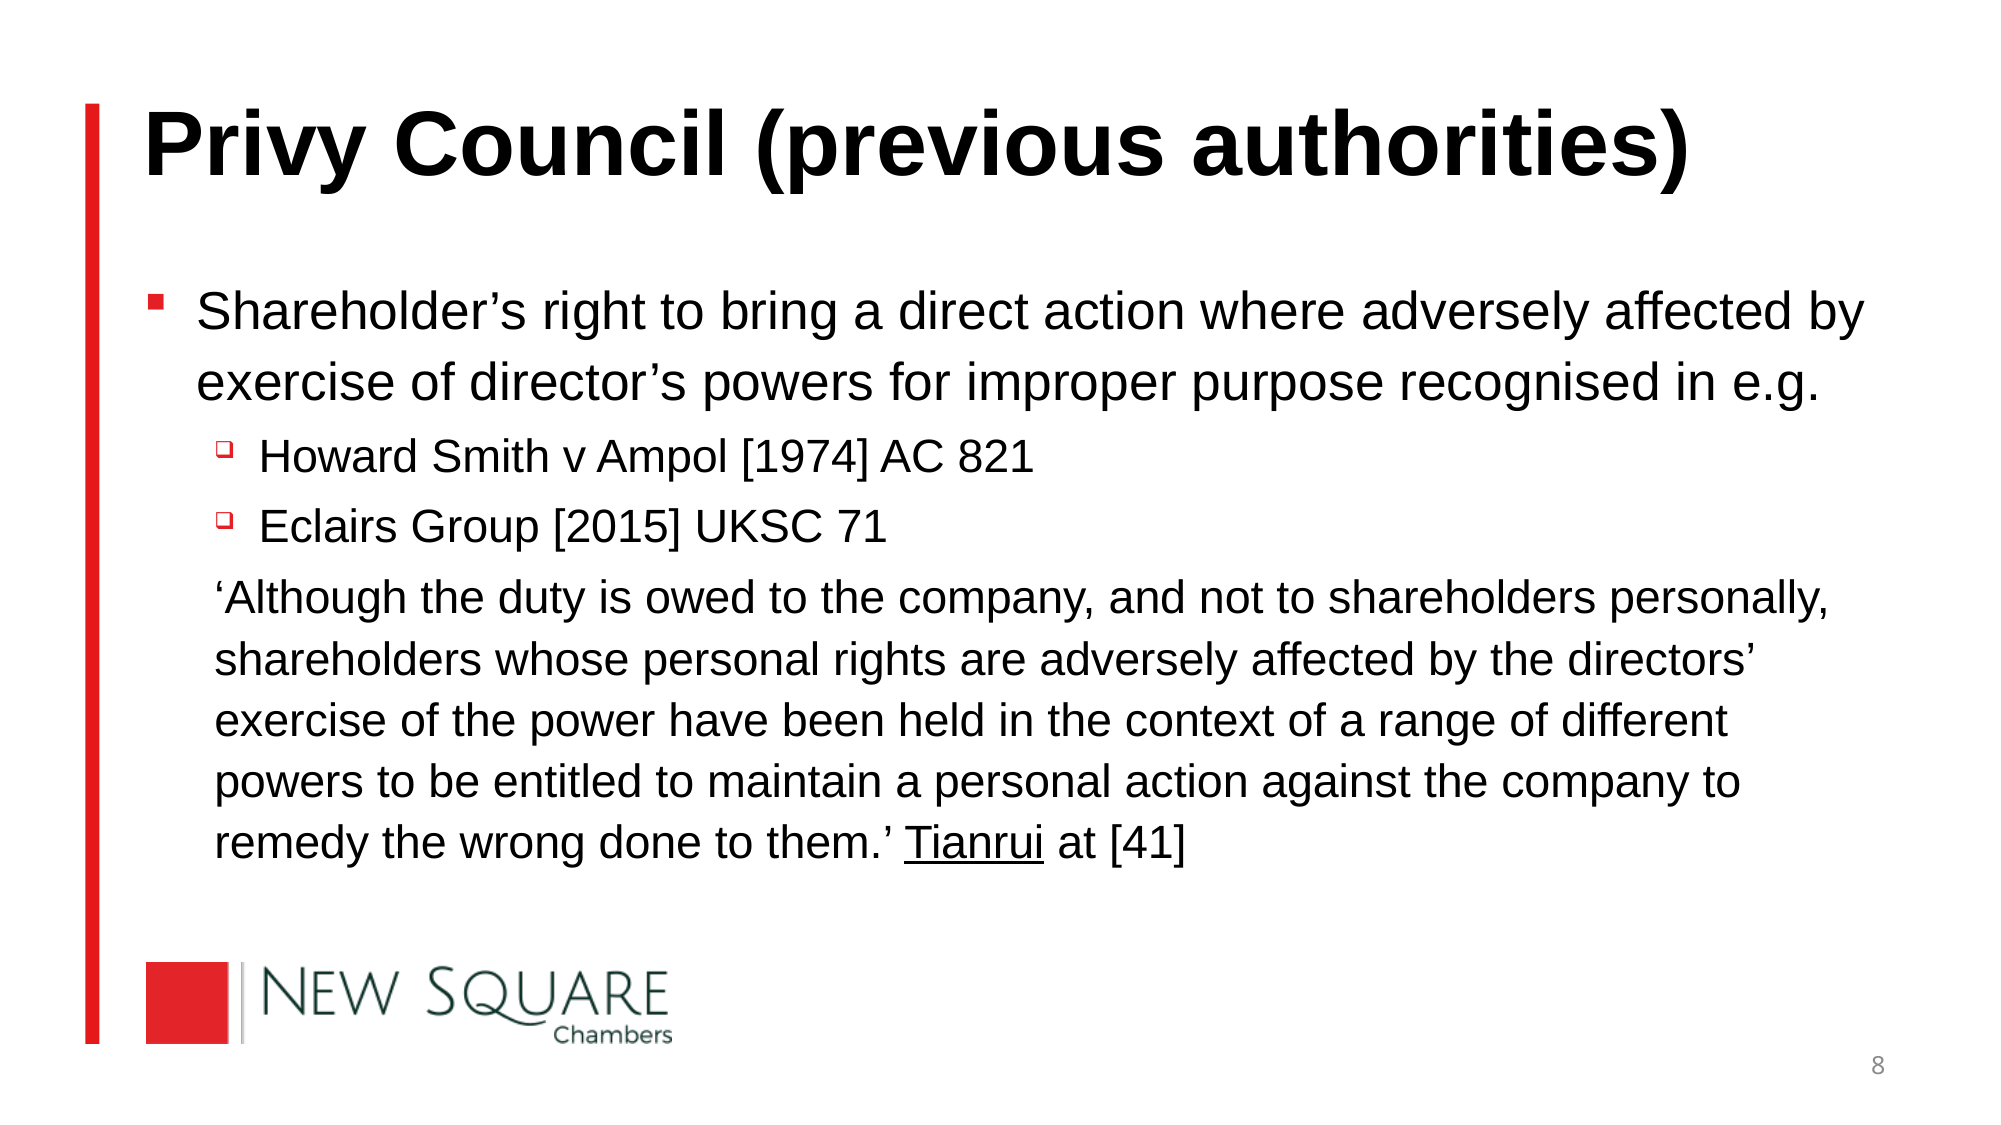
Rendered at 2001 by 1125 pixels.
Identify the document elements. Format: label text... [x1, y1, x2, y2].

picture [146, 962, 672, 1044]
slide_number 8 [1433, 1042, 1900, 1103]
list Shareholder’s right to bring a direct action where adversely affected by exercise of director’s powers for improper purpose recognised in e.g. Howard Smith v Ampol [1974] AC 821 Eclairs Group [2015] UKSC 71 ‘Although the duty is owed to the company, and not to shareholders personally, shareholders whose personal rights are adversely affected by the directors’ exercise of the power have been held in the context of a range of different powers to be entitled to maintain a personal action against the company to remedy the wrong done to them.’ Tianrui at [41] [128, 262, 1900, 924]
title Privy Council (previous authorities) [128, 45, 1900, 233]
